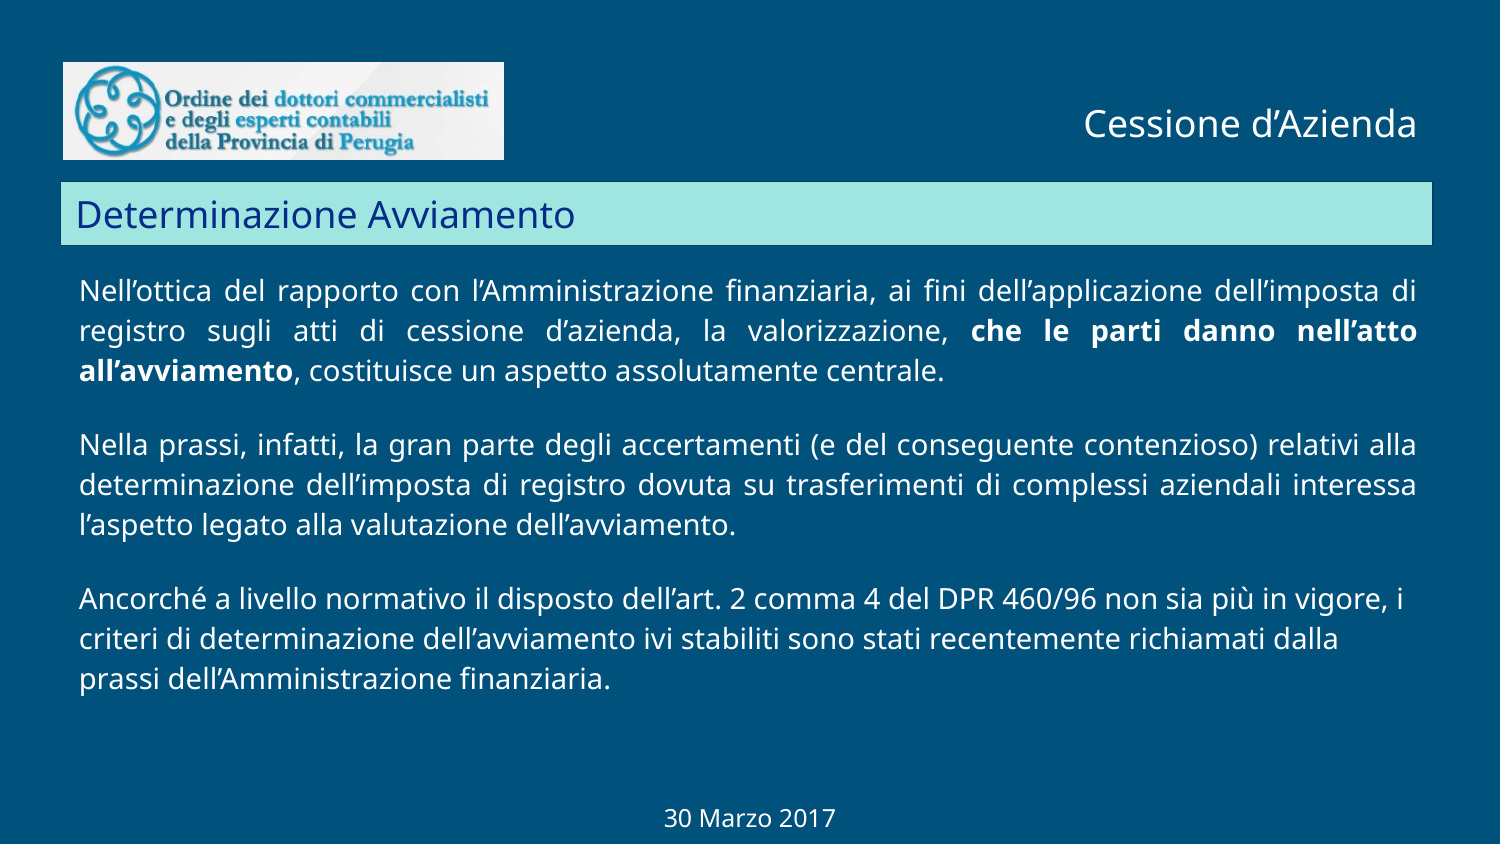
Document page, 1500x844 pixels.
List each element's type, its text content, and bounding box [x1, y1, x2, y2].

picture [64, 63, 503, 159]
title Cessione d’Azienda [504, 62, 1434, 160]
text_box 30 Marzo 2017 [63, 788, 1437, 842]
text_box Determinazione Avviamento [60, 181, 1434, 246]
list Nell’ottica del rapporto con l’Amministrazione finanziaria, ai fini dell’applicazione dell’imposta di registro sugli atti di cessione d’azienda, la valorizzazione, che le parti danno nell’atto all’avviamento, costituisce un aspetto assolutamente centrale. Nella prassi, infatti, la gran parte degli accertamenti (e del conseguente contenzioso) relativi alla determinazione dell’imposta di registro dovuta su trasferimenti di complessi aziendali interessa l’aspetto legato alla valutazione dell’avviamento. Ancorché a livello normativo il disposto dell’art. 2 comma 4 del DPR 460/96 non sia più in vigore, i criteri di determinazione dell’avviamento ivi stabiliti sono stati recentemente richiamati dalla prassi dell’Amministrazione finanziaria. [63, 252, 1434, 788]
